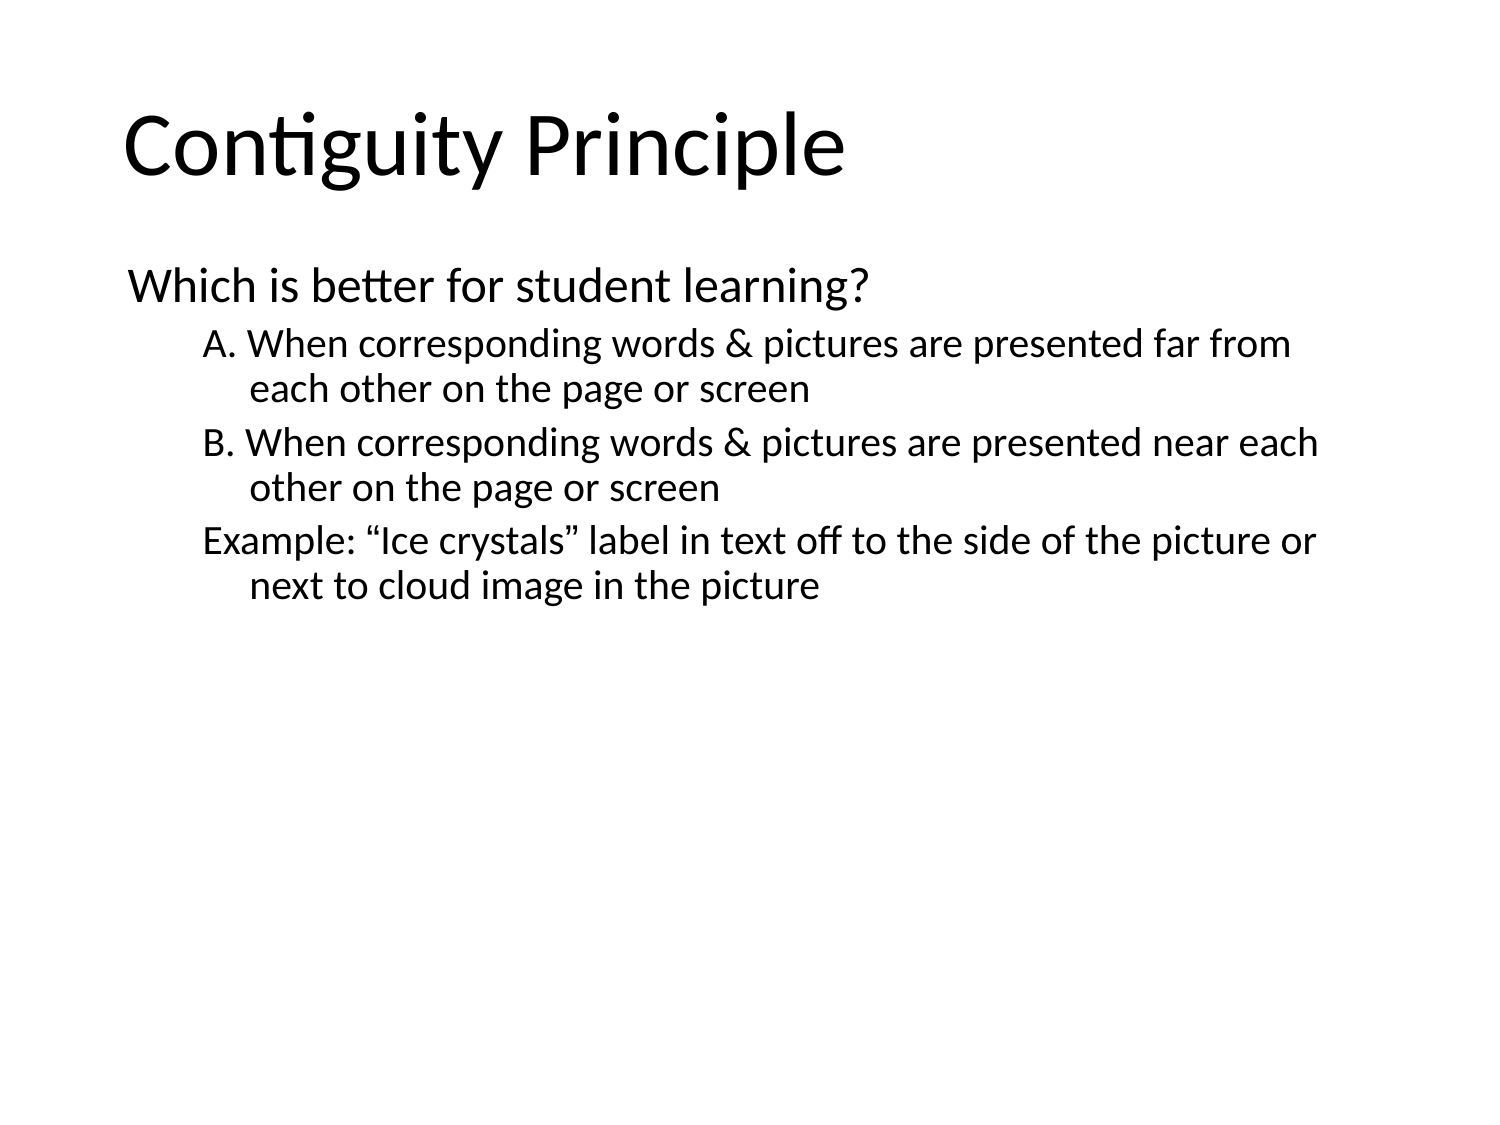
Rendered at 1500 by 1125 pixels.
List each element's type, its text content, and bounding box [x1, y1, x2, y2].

list Which is better for student learning? A. When corresponding words & pictures are presented far from each other on the page or screen B. When corresponding words & pictures are presented near each other on the page or screen Example: “Ice crystals” label in text off to the side of the picture or next to cloud image in the picture [112, 252, 1388, 1000]
title Contiguity Principle [108, 45, 1412, 233]
